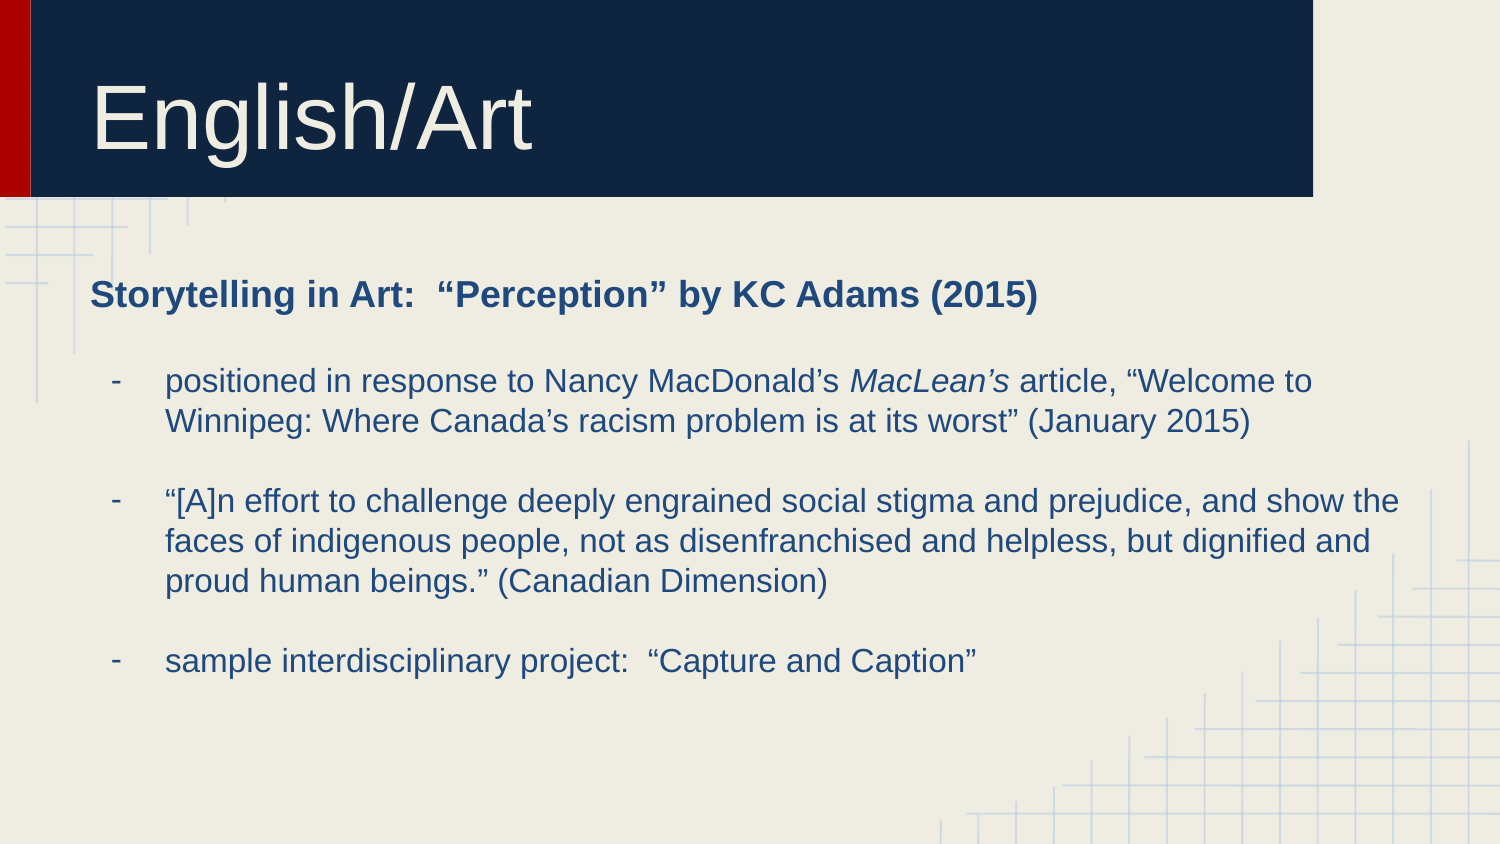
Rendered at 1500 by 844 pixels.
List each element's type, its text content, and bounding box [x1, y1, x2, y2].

list Storytelling in Art: “Perception” by KC Adams (2015) positioned in response to Nancy MacDonald’s MacLean’s article, “Welcome to Winnipeg: Where Canada’s racism problem is at its worst” (January 2015) “[A]n effort to challenge deeply engrained social stigma and prejudice, and show the faces of indigenous people, not as disenfranchised and helpless, but dignified and proud human beings.” (Canadian Dimension) sample interdisciplinary project: “Capture and Caption” [75, 209, 1425, 806]
title English/Art [75, 16, 1276, 183]
